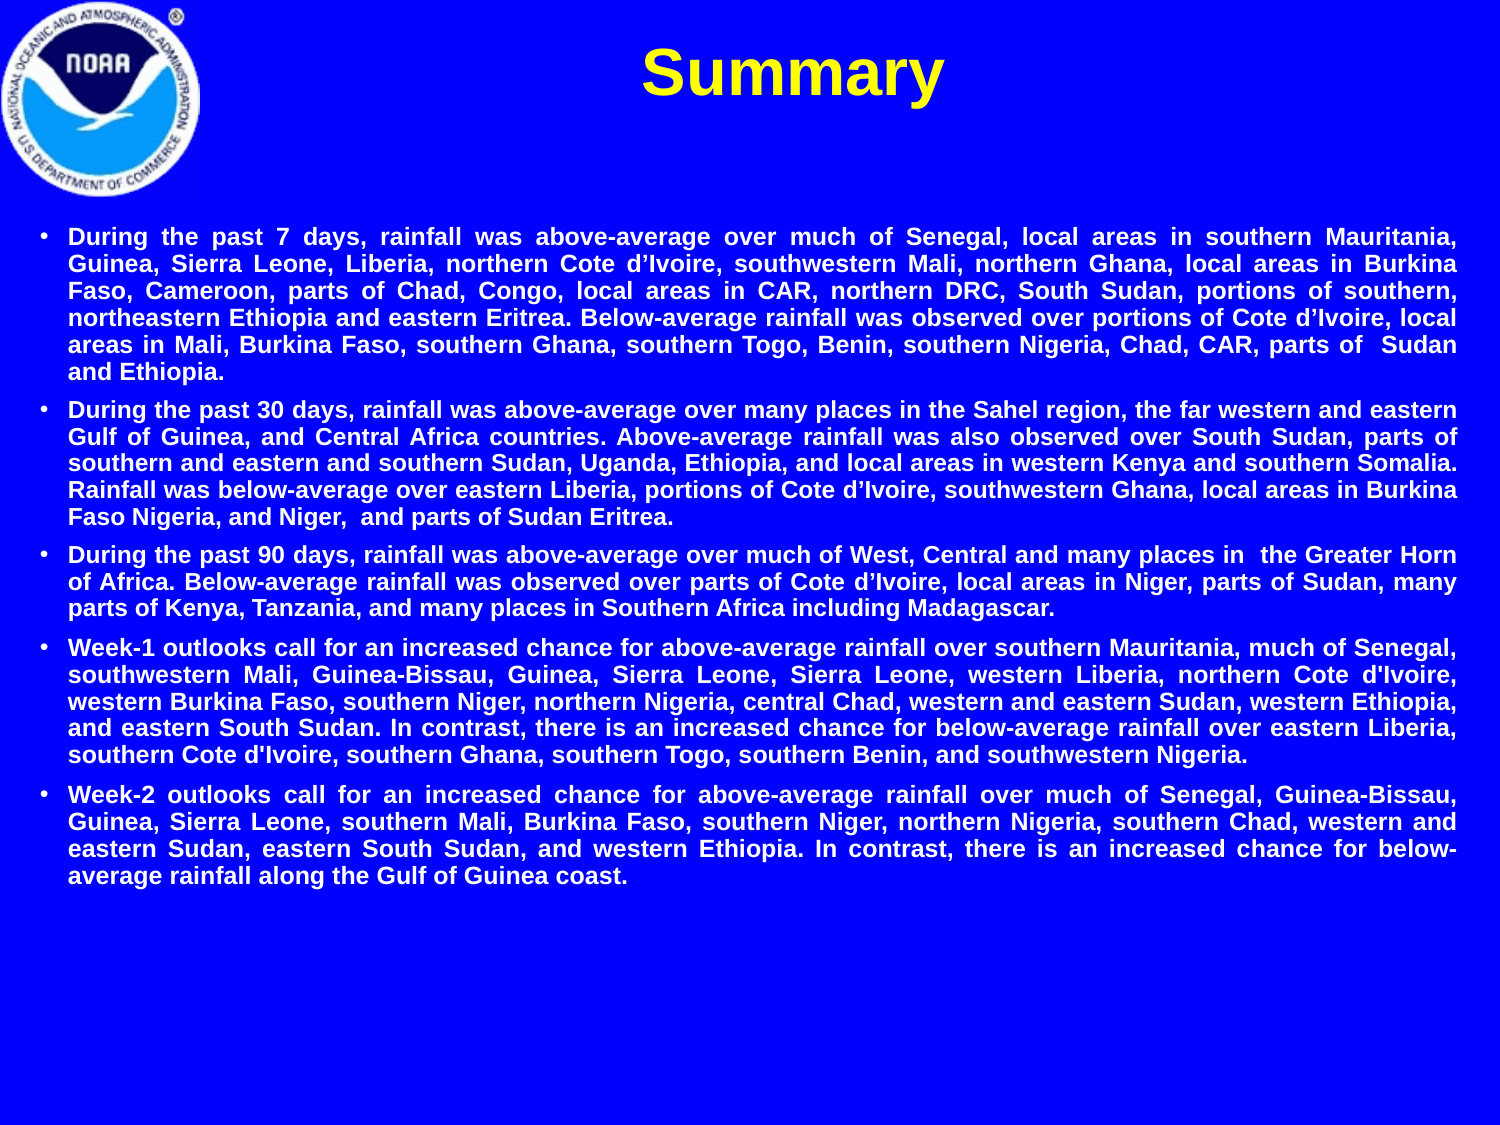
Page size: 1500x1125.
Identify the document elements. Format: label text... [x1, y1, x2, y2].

picture [0, 0, 200, 200]
text_box During the past 7 days, rainfall was above-average over much of Senegal, local areas in southern Mauritania, Guinea, Sierra Leone, Liberia, northern Cote d’Ivoire, southwestern Mali, northern Ghana, local areas in Burkina Faso, Cameroon, parts of Chad, Congo, local areas in CAR, northern DRC, South Sudan, portions of southern, northeastern Ethiopia and eastern Eritrea. Below-average rainfall was observed over portions of Cote d’Ivoire, local areas in Mali, Burkina Faso, southern Ghana, southern Togo, Benin, southern Nigeria, Chad, CAR, parts of Sudan and Ethiopia. During the past 30 days, rainfall was above-average over many places in the Sahel region, the far western and eastern Gulf of Guinea, and Central Africa countries. Above-average rainfall was also observed over South Sudan, parts of southern and eastern and southern Sudan, Uganda, Ethiopia, and local areas in western Kenya and southern Somalia. Rainfall was below-average over eastern Liberia, portions of Cote d’Ivoire, southwestern Ghana, local areas in Burkina Faso Nigeria, and Niger, and parts of Sudan Eritrea. During the past 90 days, rainfall was above-average over much of West, Central and many places in the Greater Horn of Africa. Below-average rainfall was observed over parts of Cote d’Ivoire, local areas in Niger, parts of Sudan, many parts of Kenya, Tanzania, and many places in Southern Africa including Madagascar. Week-1 outlooks call for an increased chance for above-average rainfall over southern Mauritania, much of Senegal, southwestern Mali, Guinea-Bissau, Guinea, Sierra Leone, Sierra Leone, western Liberia, northern Cote d'Ivoire, western Burkina Faso, southern Niger, northern Nigeria, central Chad, western and eastern Sudan, western Ethiopia, and eastern South Sudan. In contrast, there is an increased chance for below-average rainfall over eastern Liberia, southern Cote d'Ivoire, southern Ghana, southern Togo, southern Benin, and southwestern Nigeria. Week-2 outlooks call for an increased chance for above-average rainfall over much of Senegal, Guinea-Bissau, Guinea, Sierra Leone, southern Mali, Burkina Faso, southern Niger, northern Nigeria, southern Chad, western and eastern Sudan, eastern South Sudan, and western Ethiopia. In contrast, there is an increased chance for below-average rainfall along the Gulf of Guinea coast. [24, 216, 1475, 897]
title Summary [199, 12, 1388, 126]
